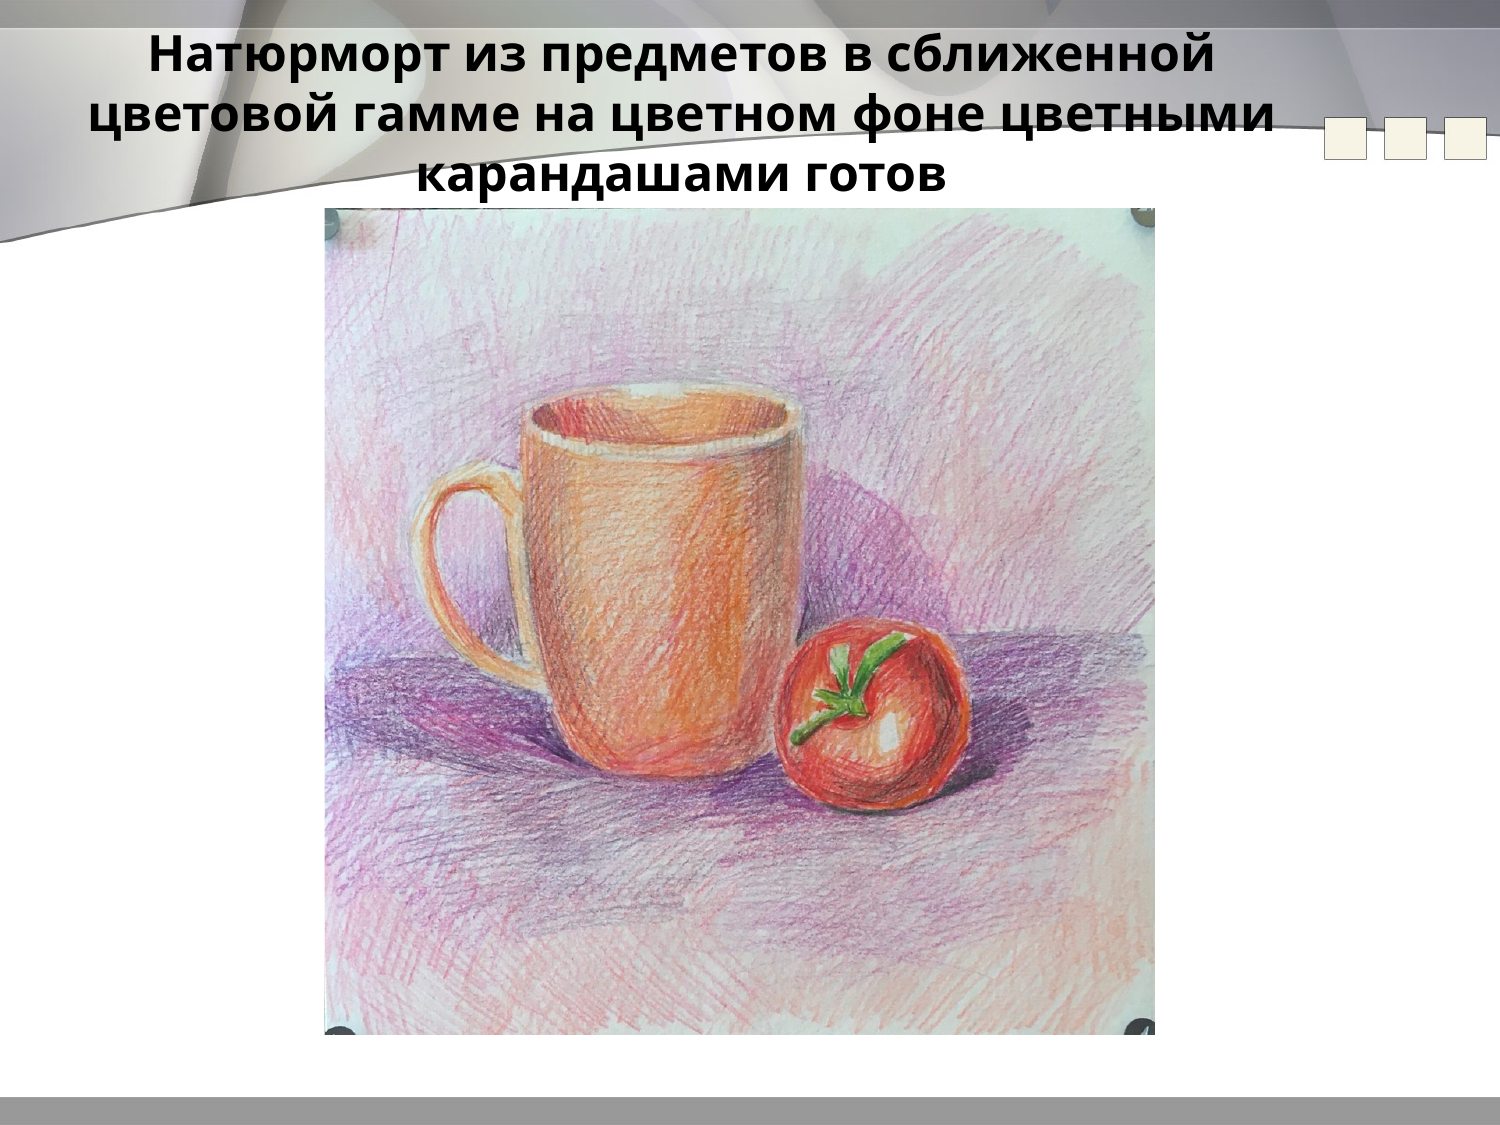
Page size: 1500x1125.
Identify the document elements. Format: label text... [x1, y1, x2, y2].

picture [0, 0, 1500, 1125]
title Натюрморт из предметов в сближенной цветовой гамме на цветном фоне цветными карандашами готов [5, 73, 1359, 150]
